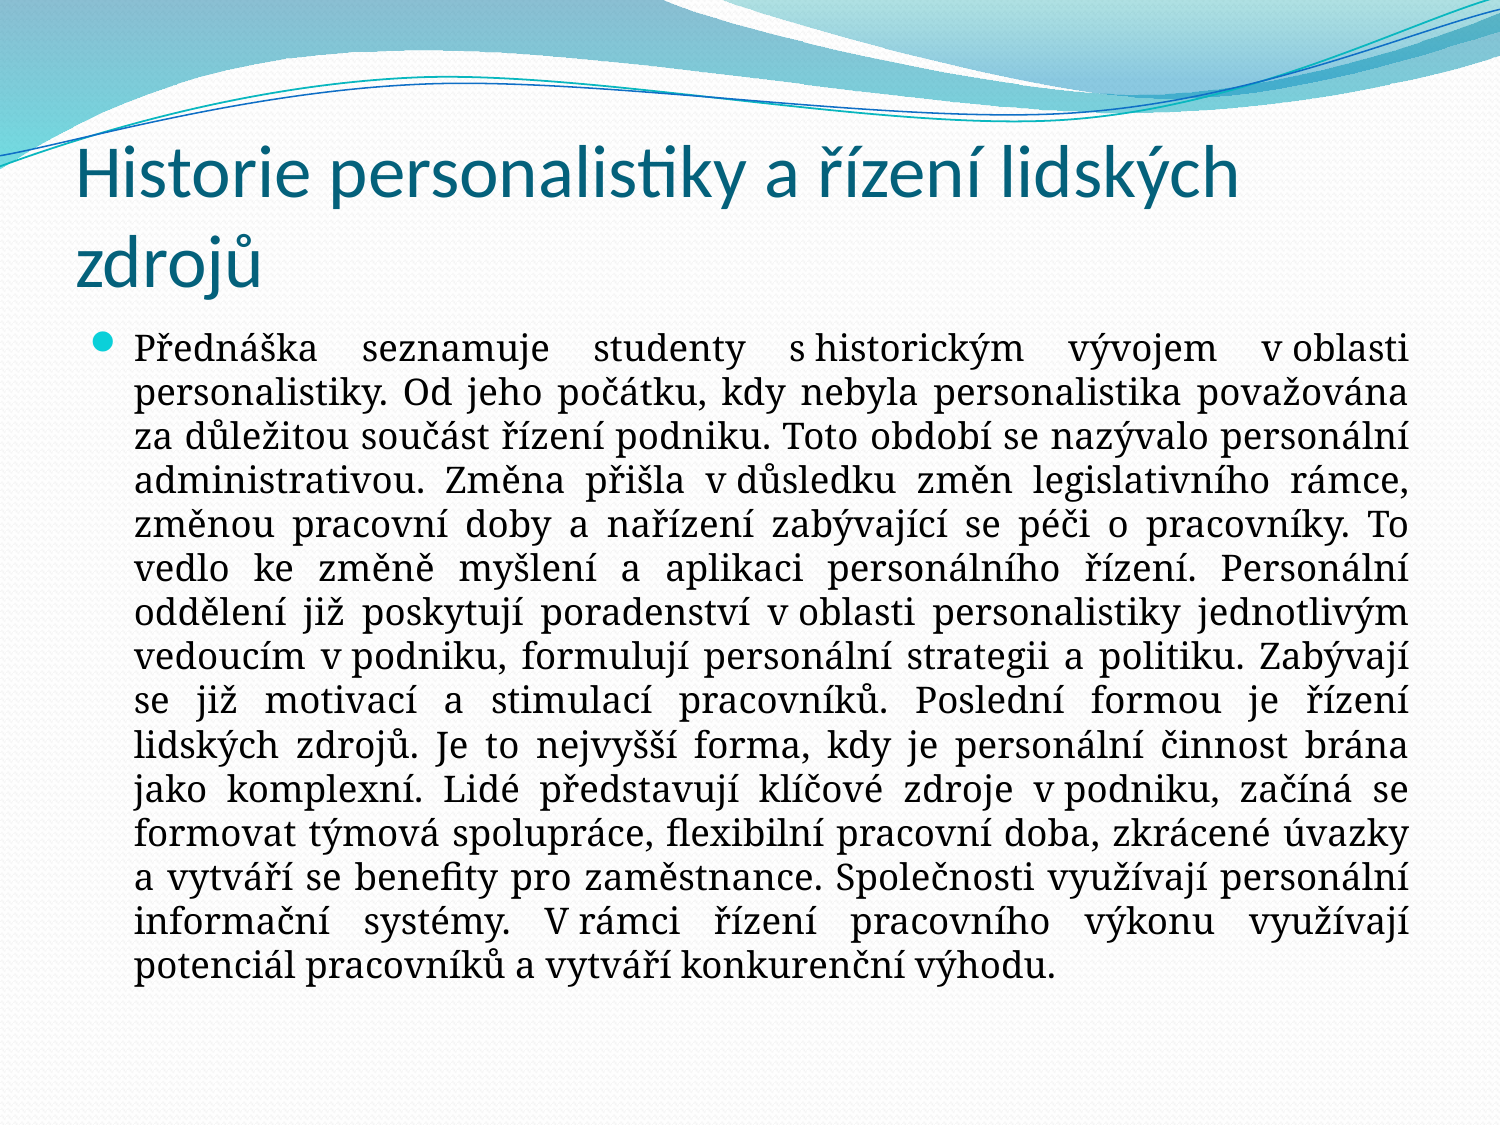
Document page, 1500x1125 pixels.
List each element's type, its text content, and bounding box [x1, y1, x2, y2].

list Přednáška seznamuje studenty s historickým vývojem v oblasti personalistiky. Od jeho počátku, kdy nebyla personalistika považována za důležitou součást řízení podniku. Toto období se nazývalo personální administrativou. Změna přišla v důsledku změn legislativního rámce, změnou pracovní doby a nařízení zabývající se péči o pracovníky. To vedlo ke změně myšlení a aplikaci personálního řízení. Personální oddělení již poskytují poradenství v oblasti personalistiky jednotlivým vedoucím v podniku, formulují personální strategii a politiku. Zabývají se již motivací a stimulací pracovníků. Poslední formou je řízení lidských zdrojů. Je to nejvyšší forma, kdy je personální činnost brána jako komplexní. Lidé představují klíčové zdroje v podniku, začíná se formovat týmová spolupráce, flexibilní pracovní doba, zkrácené úvazky a vytváří se benefity pro zaměstnance. Společnosti využívají personální informační systémy. V rámci řízení pracovního výkonu využívají potenciál pracovníků a vytváří konkurenční výhodu. [75, 317, 1425, 1038]
title Historie personalistiky a řízení lidských zdrojů [75, 115, 1425, 303]
